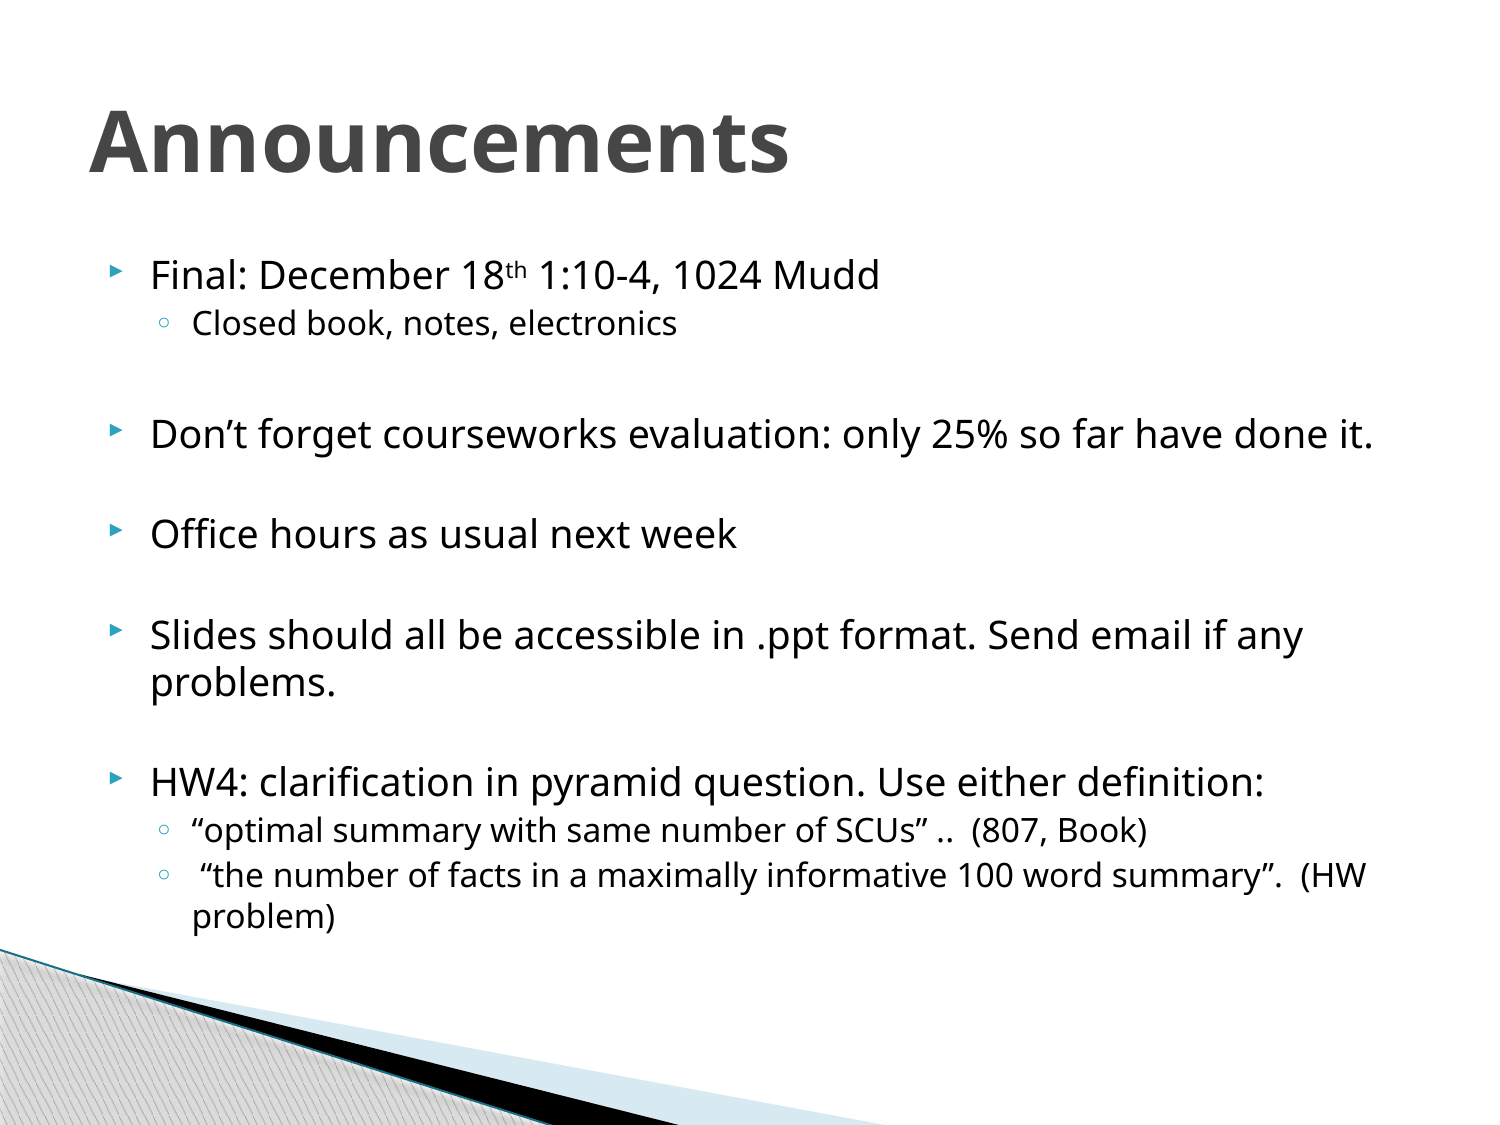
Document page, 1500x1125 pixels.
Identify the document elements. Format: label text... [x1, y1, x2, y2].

title Announcements [75, 45, 1425, 233]
list Final: December 18th 1:10-4, 1024 Mudd Closed book, notes, electronics Don’t forget courseworks evaluation: only 25% so far have done it. Office hours as usual next week Slides should all be accessible in .ppt format. Send email if any problems. HW4: clarification in pyramid question. Use either definition: “optimal summary with same number of SCUs” .. (807, Book) “the number of facts in a maximally informative 100 word summary”. (HW problem) [75, 243, 1425, 986]
